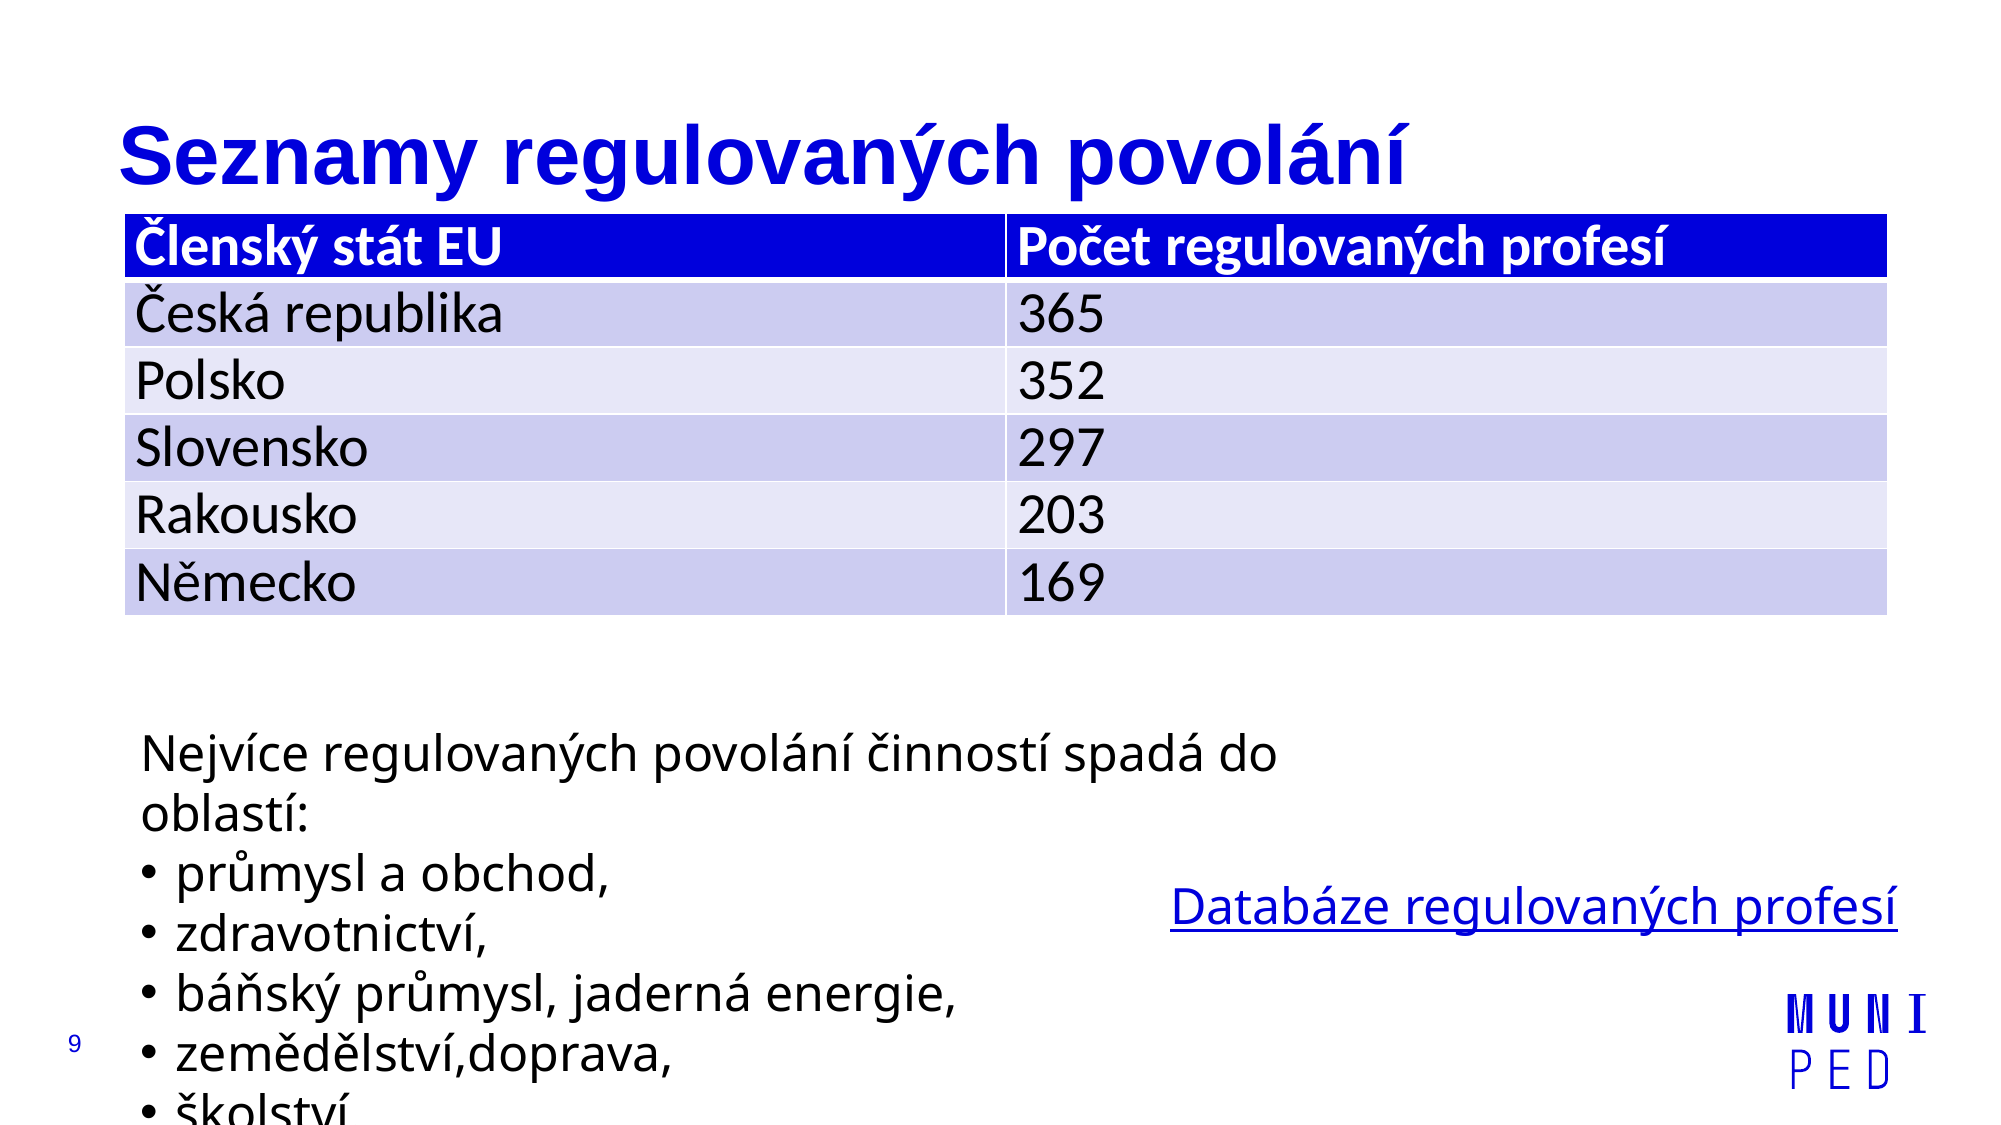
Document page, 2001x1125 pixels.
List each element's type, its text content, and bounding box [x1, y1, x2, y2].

text_box Databáze regulovaných profesí [1417, 867, 1913, 951]
table_cell Německo [125, 549, 1005, 615]
table_cell Polsko [125, 348, 1005, 413]
table_header Členský stát EU [125, 214, 1005, 277]
table_cell Rakousko [125, 482, 1005, 548]
table_cell 169 [1007, 549, 1887, 615]
table_cell Slovensko [125, 415, 1005, 481]
table_header Počet regulovaných profesí [1007, 214, 1887, 277]
table_cell 203 [1007, 482, 1887, 548]
title Seznamy regulovaných povolání [118, 118, 1883, 193]
table_cell Česká republika [125, 283, 1005, 346]
table_cell 365 [1007, 283, 1887, 346]
text_box Nejvíce regulovaných povolání činností spadá do oblastí: průmysl a obchod, zdravotnictví, báňský průmysl, jaderná energie, zemědělství,doprava, školství. [125, 713, 1417, 1125]
slide_number 9 [67, 1021, 110, 1063]
table_cell 297 [1007, 415, 1887, 481]
table_cell 352 [1007, 348, 1887, 413]
